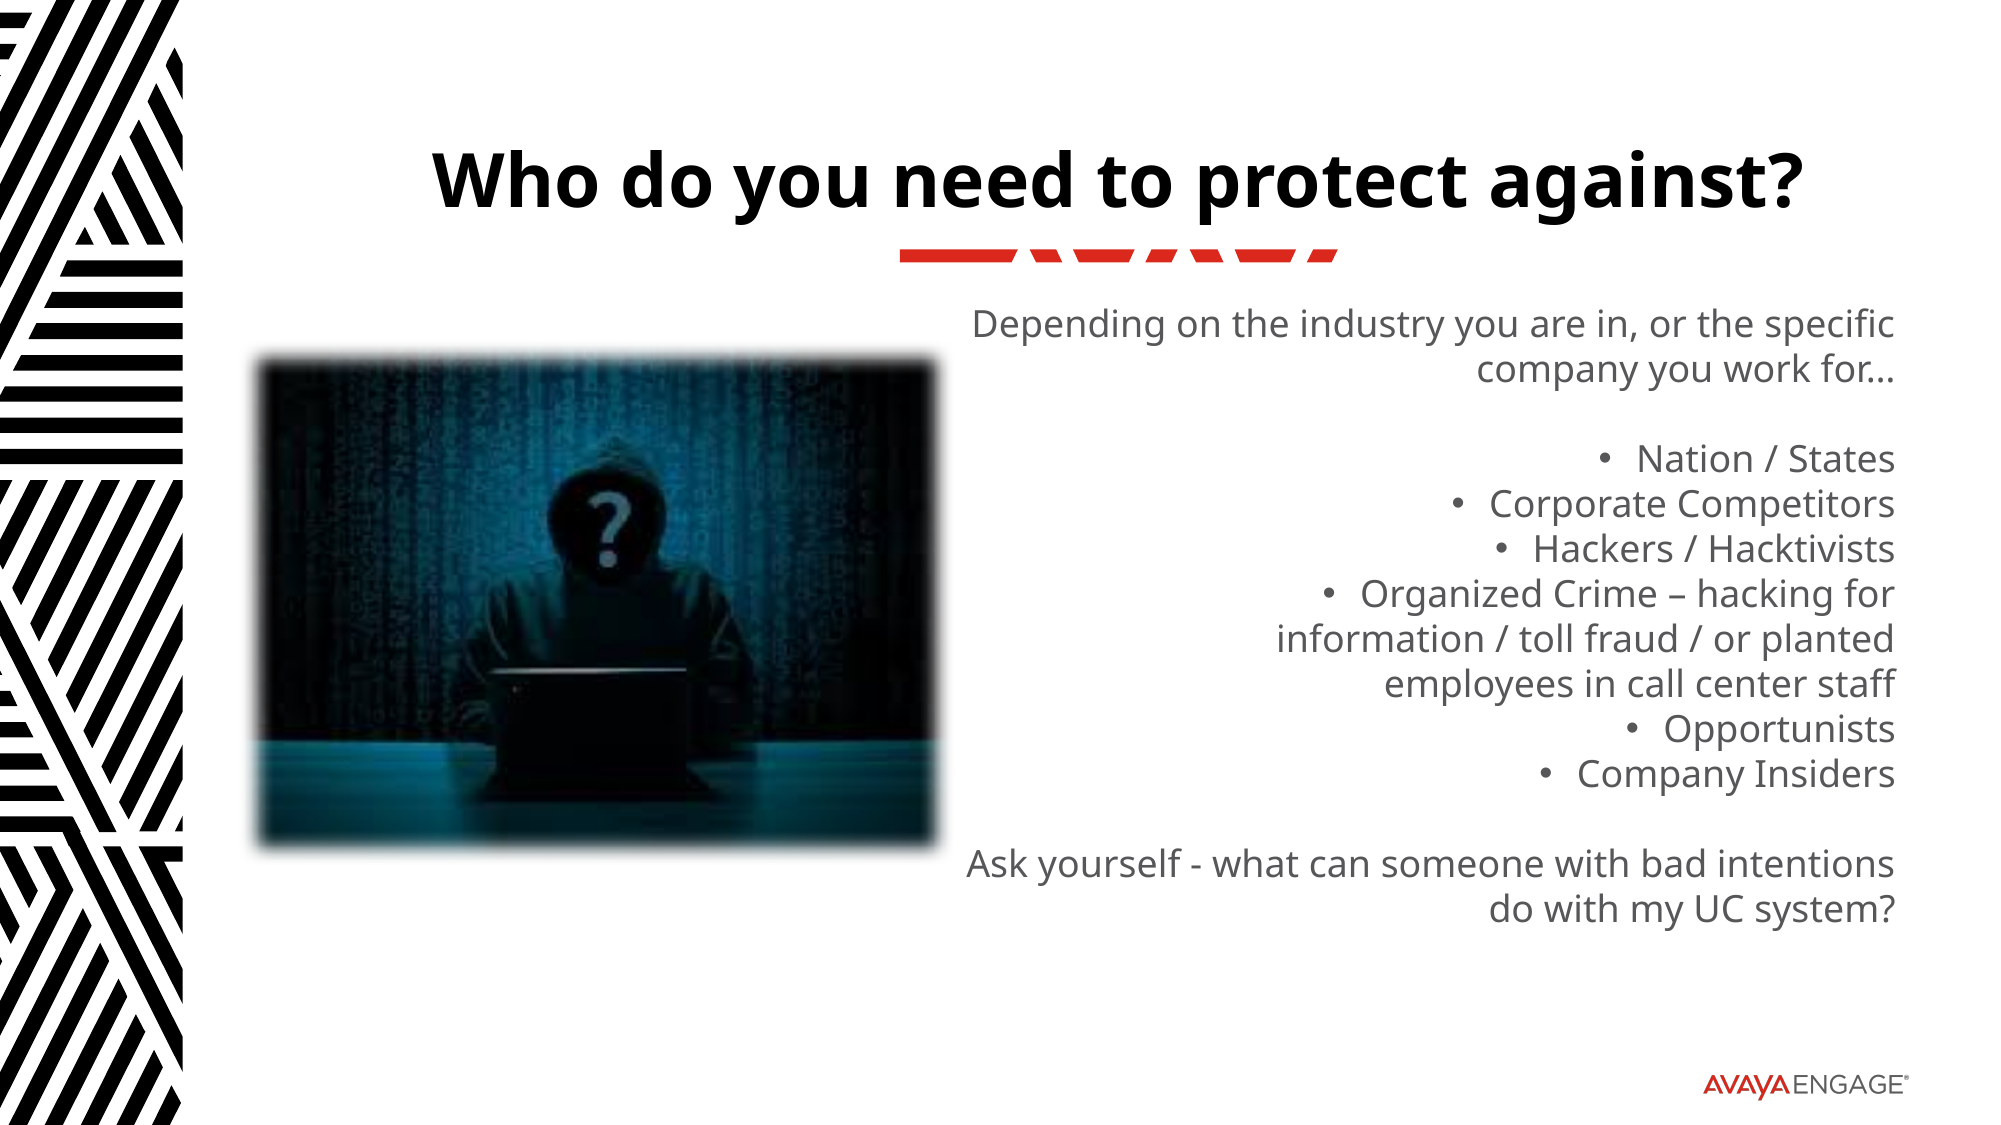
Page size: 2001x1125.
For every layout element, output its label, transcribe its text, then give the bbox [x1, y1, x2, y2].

picture [239, 340, 954, 866]
title Who do you need to protect against? [357, 30, 1881, 224]
picture [1687, 1060, 1925, 1115]
text_box Depending on the industry you are in, or the specific company you work for… Nation / States Corporate Competitors Hackers / Hacktivists Organized Crime – hacking for information / toll fraud / or planted employees in call center staff Opportunists Company Insiders Ask yourself - what can someone with bad intentions do with my UC system? [933, 292, 1911, 1008]
